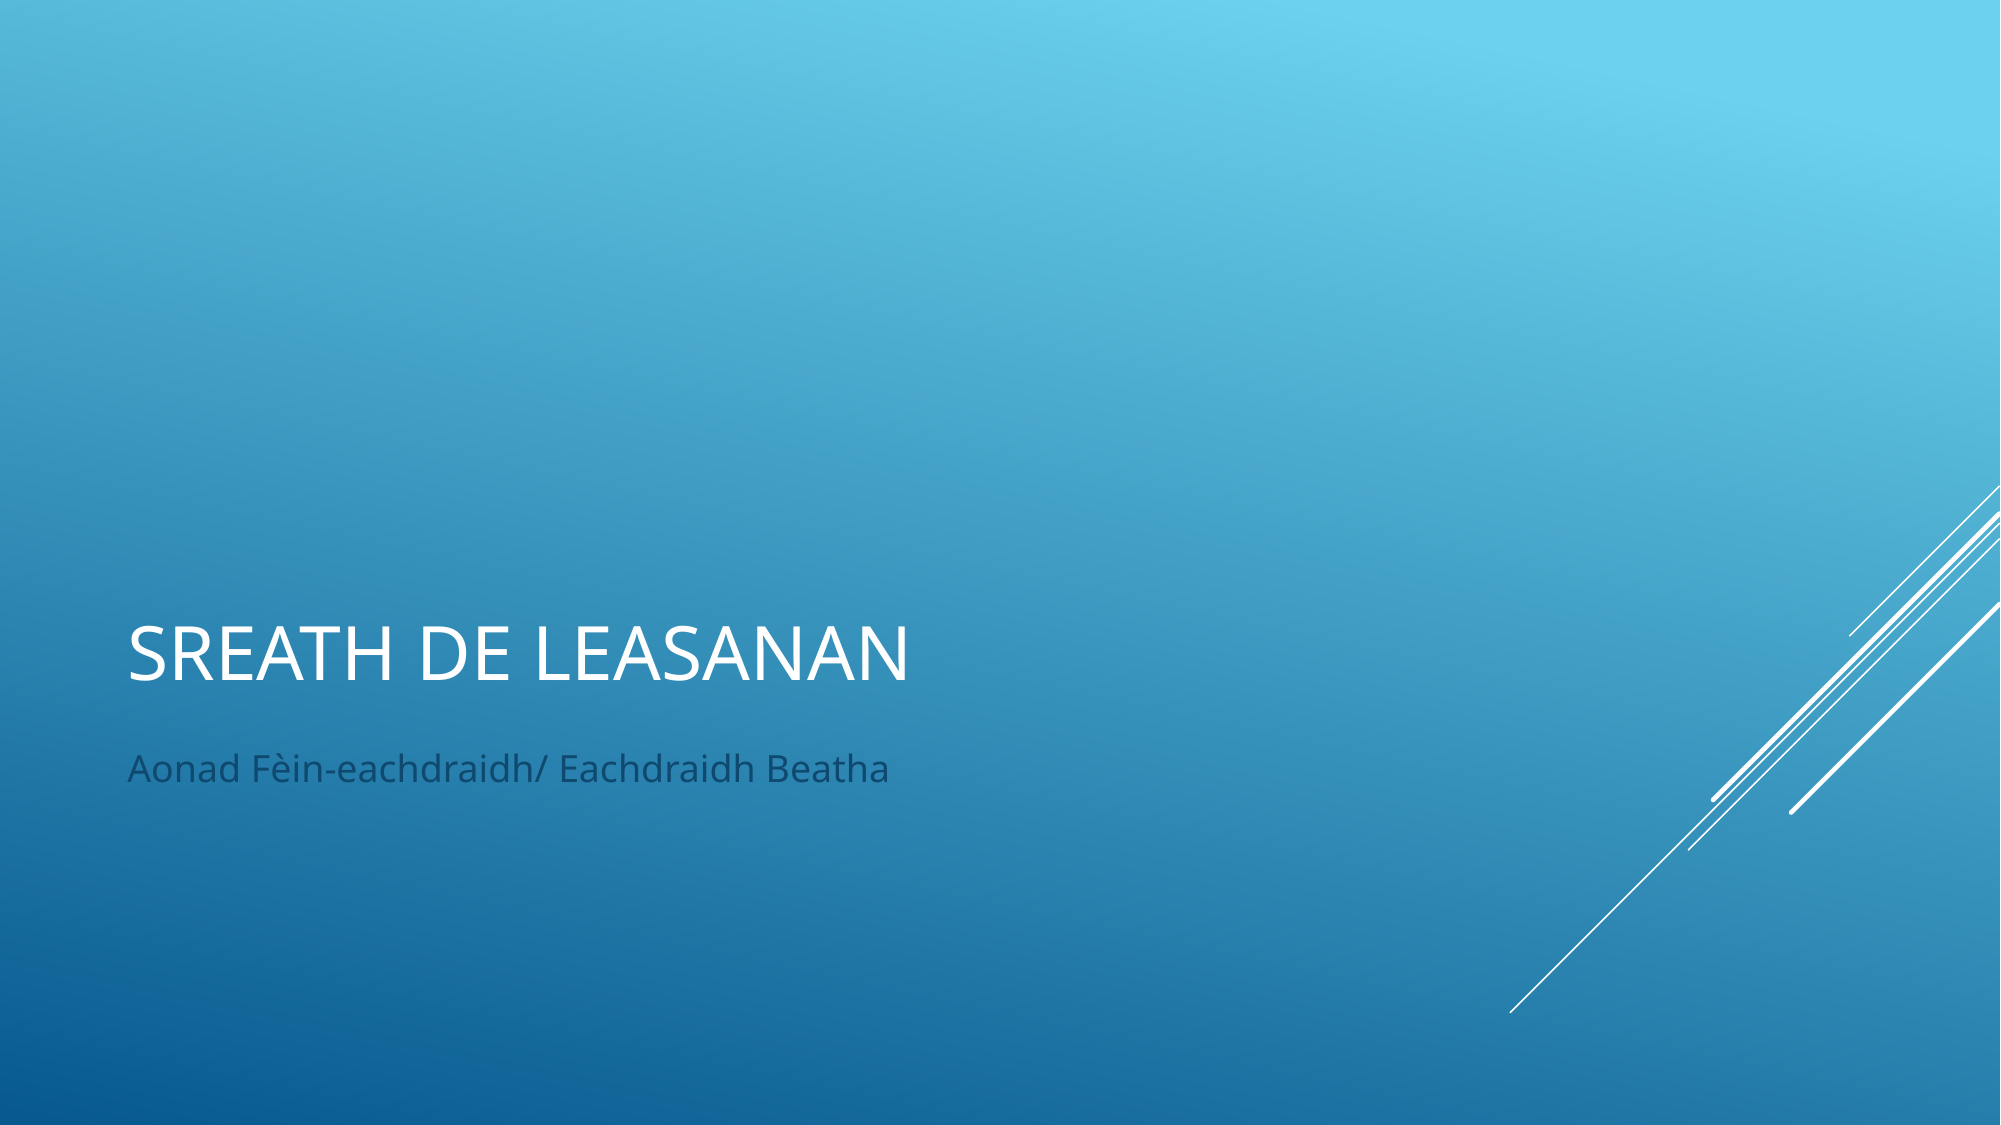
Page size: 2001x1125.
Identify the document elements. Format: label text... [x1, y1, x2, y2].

list Aonad Fèin-eachdraidh/ Eachdraidh Beatha [112, 737, 1513, 984]
title Sreath de leasanan [112, 329, 1513, 704]
